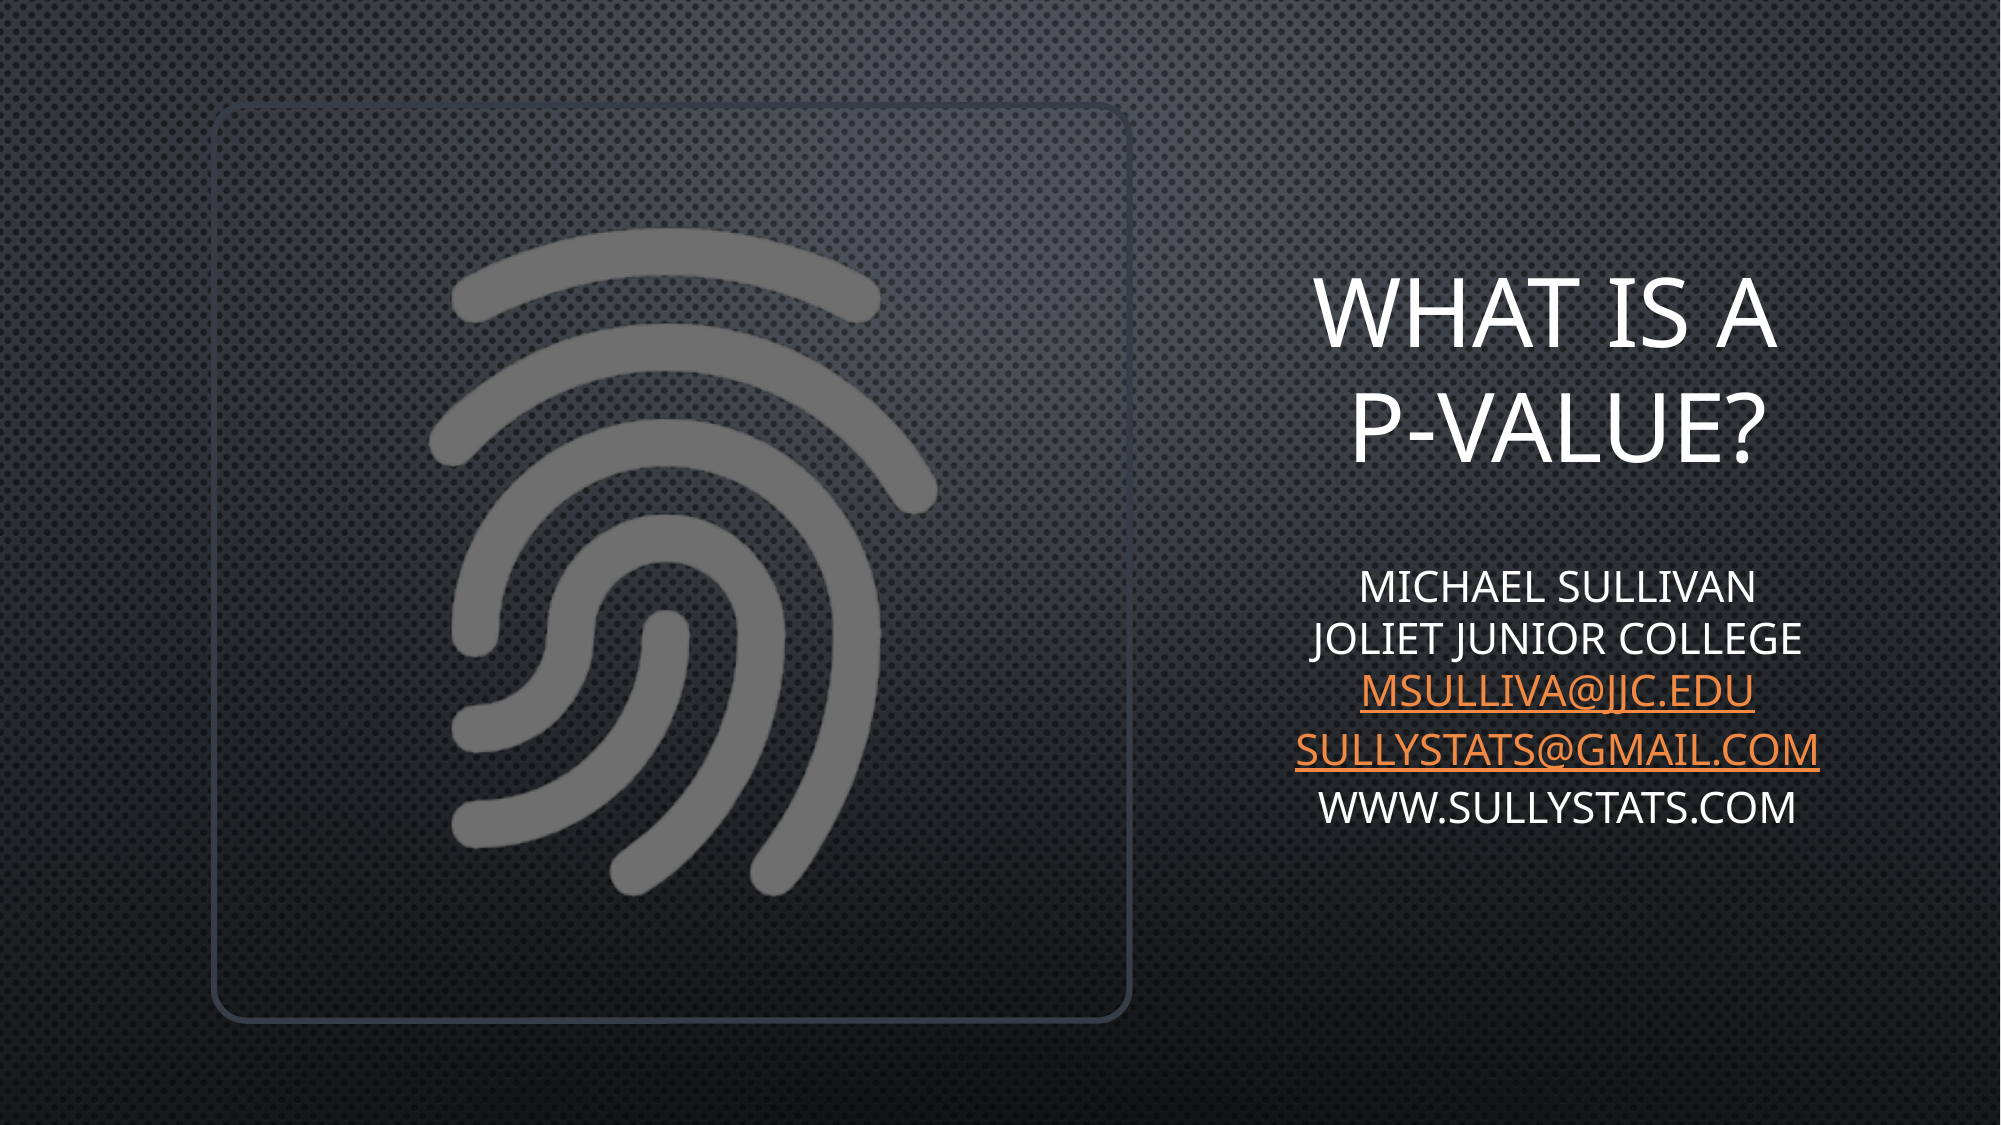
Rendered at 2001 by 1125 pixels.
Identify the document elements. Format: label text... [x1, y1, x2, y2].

picture [213, 104, 1130, 1021]
title What is a P-value? Michael Sullivan Joliet Junior College msulliva@jjc.edu sullystats@gmail.com www.sullystats.com [1197, 242, 1918, 841]
